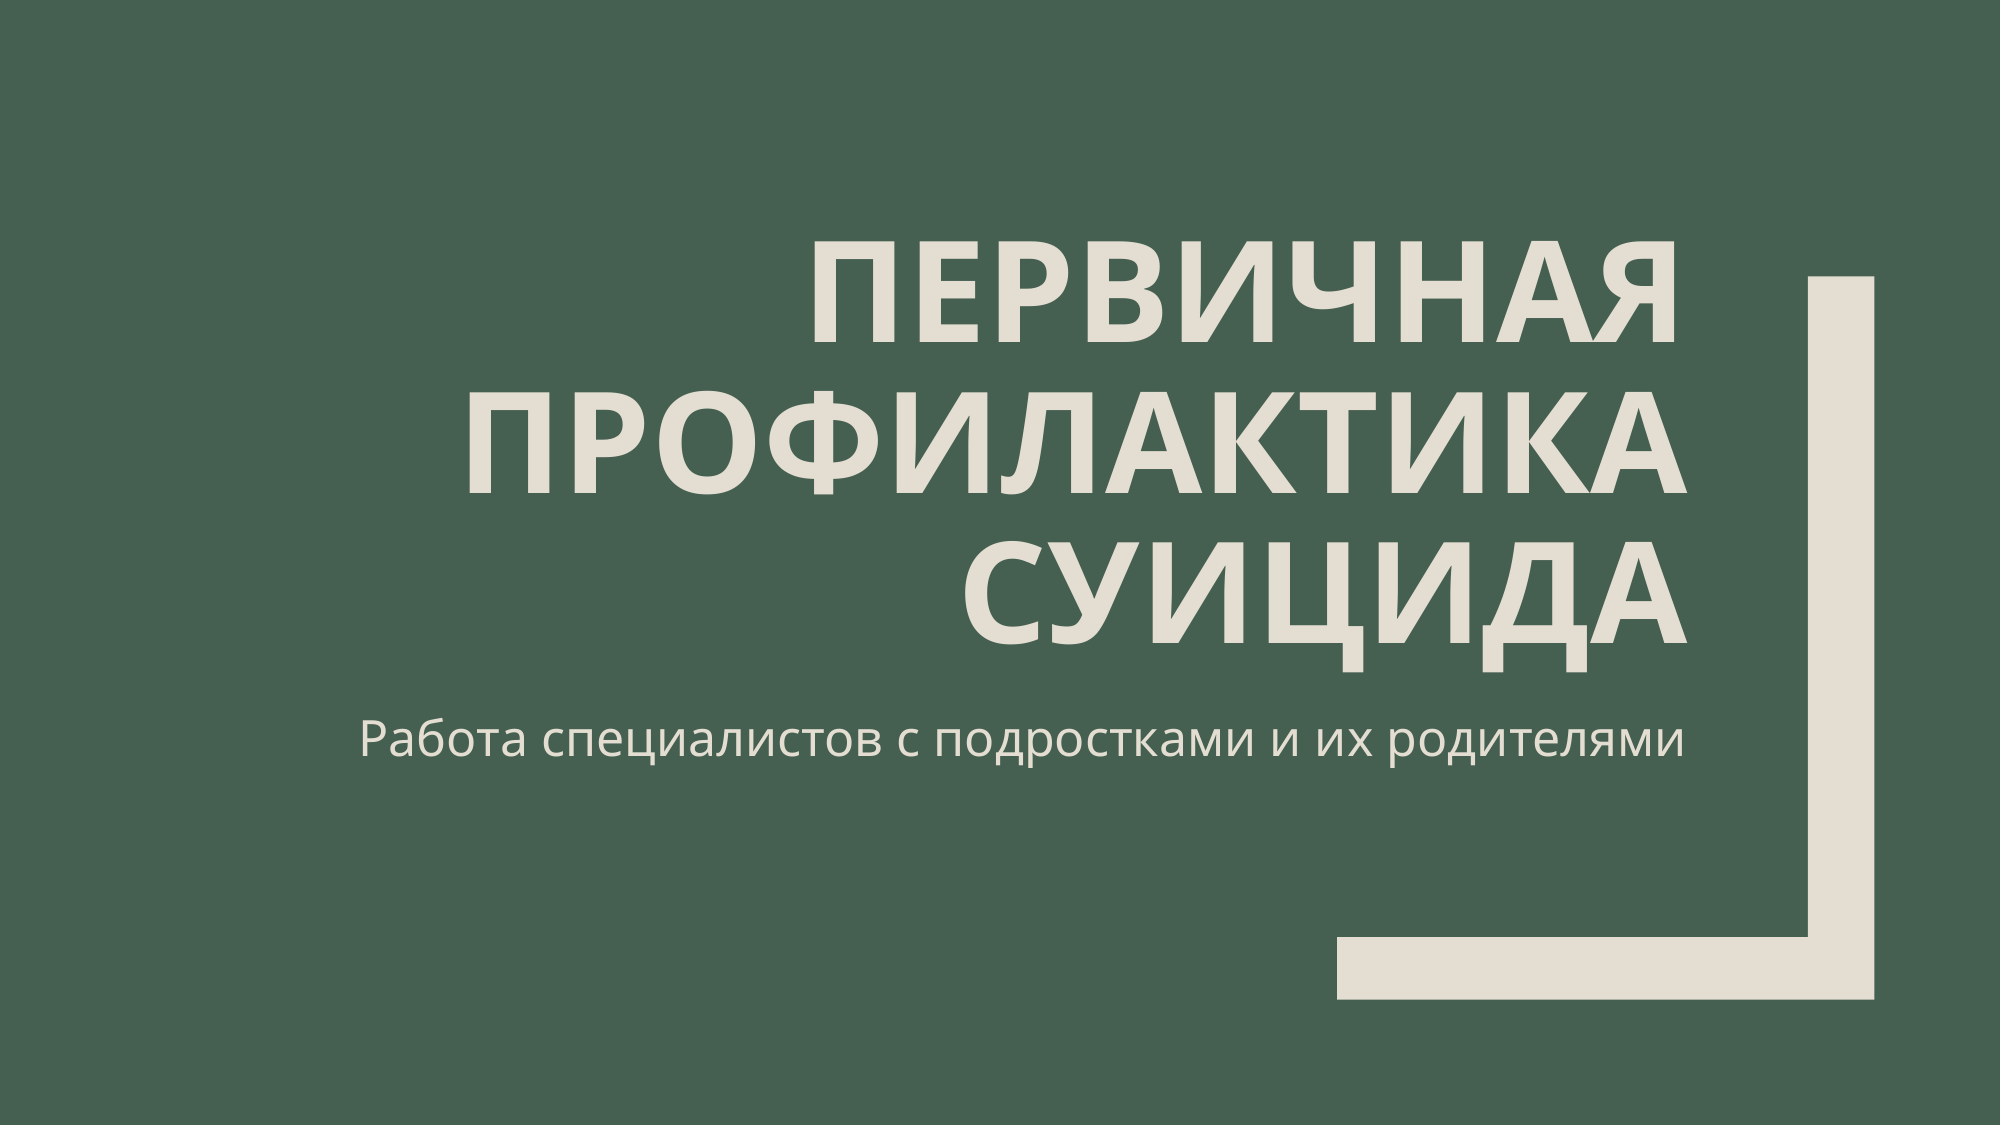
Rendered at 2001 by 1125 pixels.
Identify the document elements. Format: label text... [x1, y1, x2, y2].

list Работа специалистов с подростками и их родителями [125, 691, 1703, 880]
title Первичная профилактика суицида [125, 213, 1703, 682]
